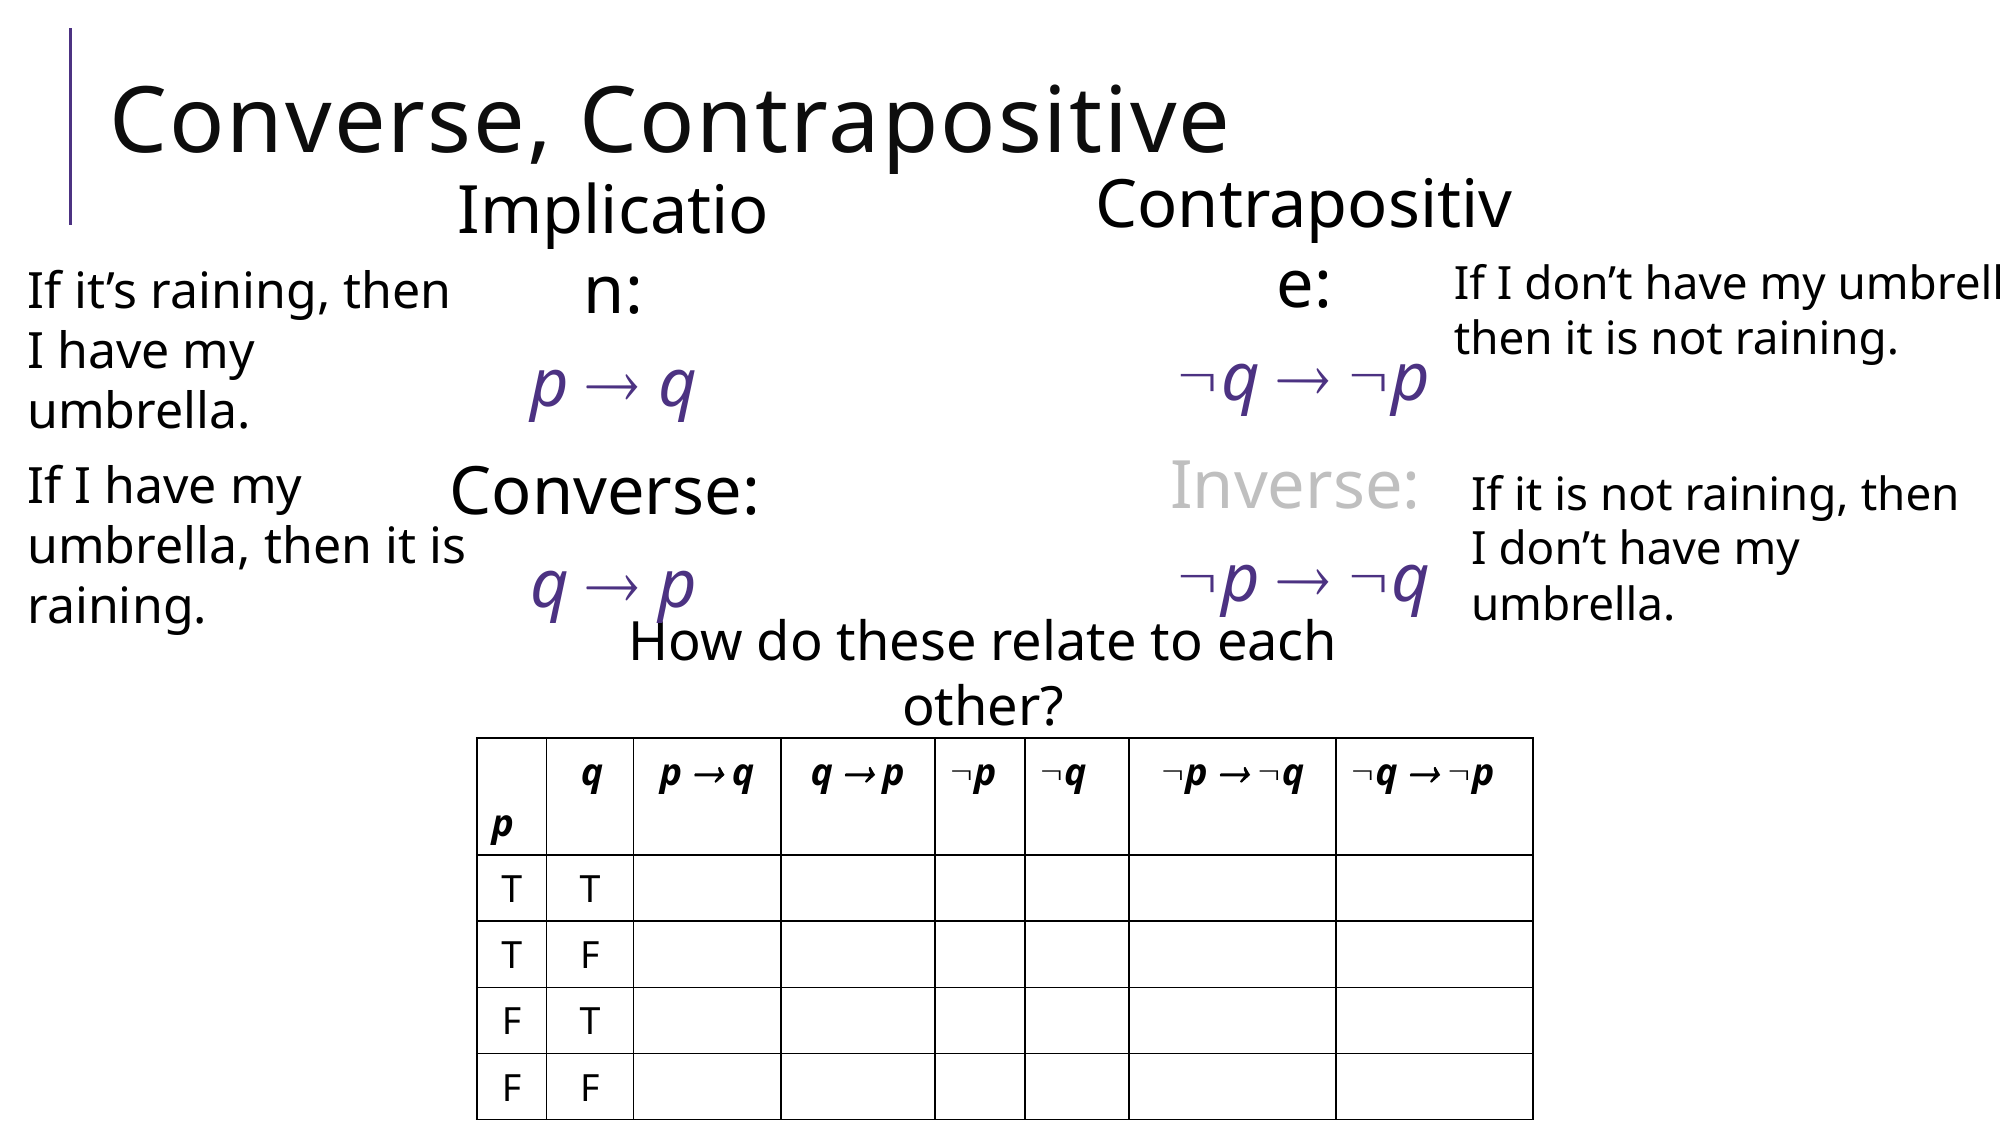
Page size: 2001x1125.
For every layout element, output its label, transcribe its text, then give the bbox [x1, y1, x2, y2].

table_header p  q [1130, 739, 1335, 854]
text_box Contrapositive: q  p Inverse: p  q [1074, 153, 1534, 587]
table_cell [1337, 988, 1532, 1053]
table_cell [1337, 856, 1532, 920]
table_header p [936, 739, 1024, 854]
table_cell F [547, 922, 633, 987]
table_cell [782, 1054, 934, 1119]
table_cell [1130, 922, 1335, 987]
table_cell T [478, 856, 546, 920]
table_cell [1337, 1054, 1532, 1119]
table_header q [547, 739, 633, 854]
table_header p [478, 739, 546, 854]
text_box If I don’t have my umbrella, then it is not raining. [1439, 246, 2000, 372]
table_cell [1337, 922, 1532, 987]
table_cell [1130, 1054, 1335, 1119]
table_cell [634, 1054, 780, 1119]
table_cell F [478, 988, 546, 1053]
table_cell F [547, 1054, 633, 1119]
table_cell [1026, 922, 1128, 987]
text_box How do these relate to each other? [564, 598, 1403, 681]
table_header q  p [1337, 739, 1532, 854]
table_cell [936, 1054, 1024, 1119]
table_cell [936, 856, 1024, 920]
table_cell [1130, 988, 1335, 1053]
table_cell [782, 988, 934, 1053]
table_cell [1130, 856, 1335, 920]
table_cell [1026, 1054, 1128, 1119]
table_cell [936, 922, 1024, 987]
text_box Implication: p  q Converse: q  p [428, 159, 799, 601]
text_box If it’s raining, then I have my umbrella. [12, 251, 477, 446]
table_cell T [547, 988, 633, 1053]
table_header q [1026, 739, 1128, 854]
table_cell [936, 988, 1024, 1053]
table_cell [1026, 856, 1128, 920]
table_header q  p [782, 739, 934, 854]
table_header p  q [634, 739, 780, 854]
text_box If I have my umbrella, then it is raining. [12, 446, 505, 642]
table_cell T [547, 856, 633, 920]
table_cell [782, 922, 934, 987]
table_cell [1026, 988, 1128, 1053]
table_cell [634, 922, 780, 987]
title Converse, Contrapositive [94, 43, 1930, 210]
table_cell F [478, 1054, 546, 1119]
table_cell T [478, 922, 546, 987]
table_cell [634, 856, 780, 920]
table_cell [782, 856, 934, 920]
table_cell [634, 988, 780, 1053]
text_box If it is not raining, then I don’t have my umbrella. [1456, 456, 1988, 637]
